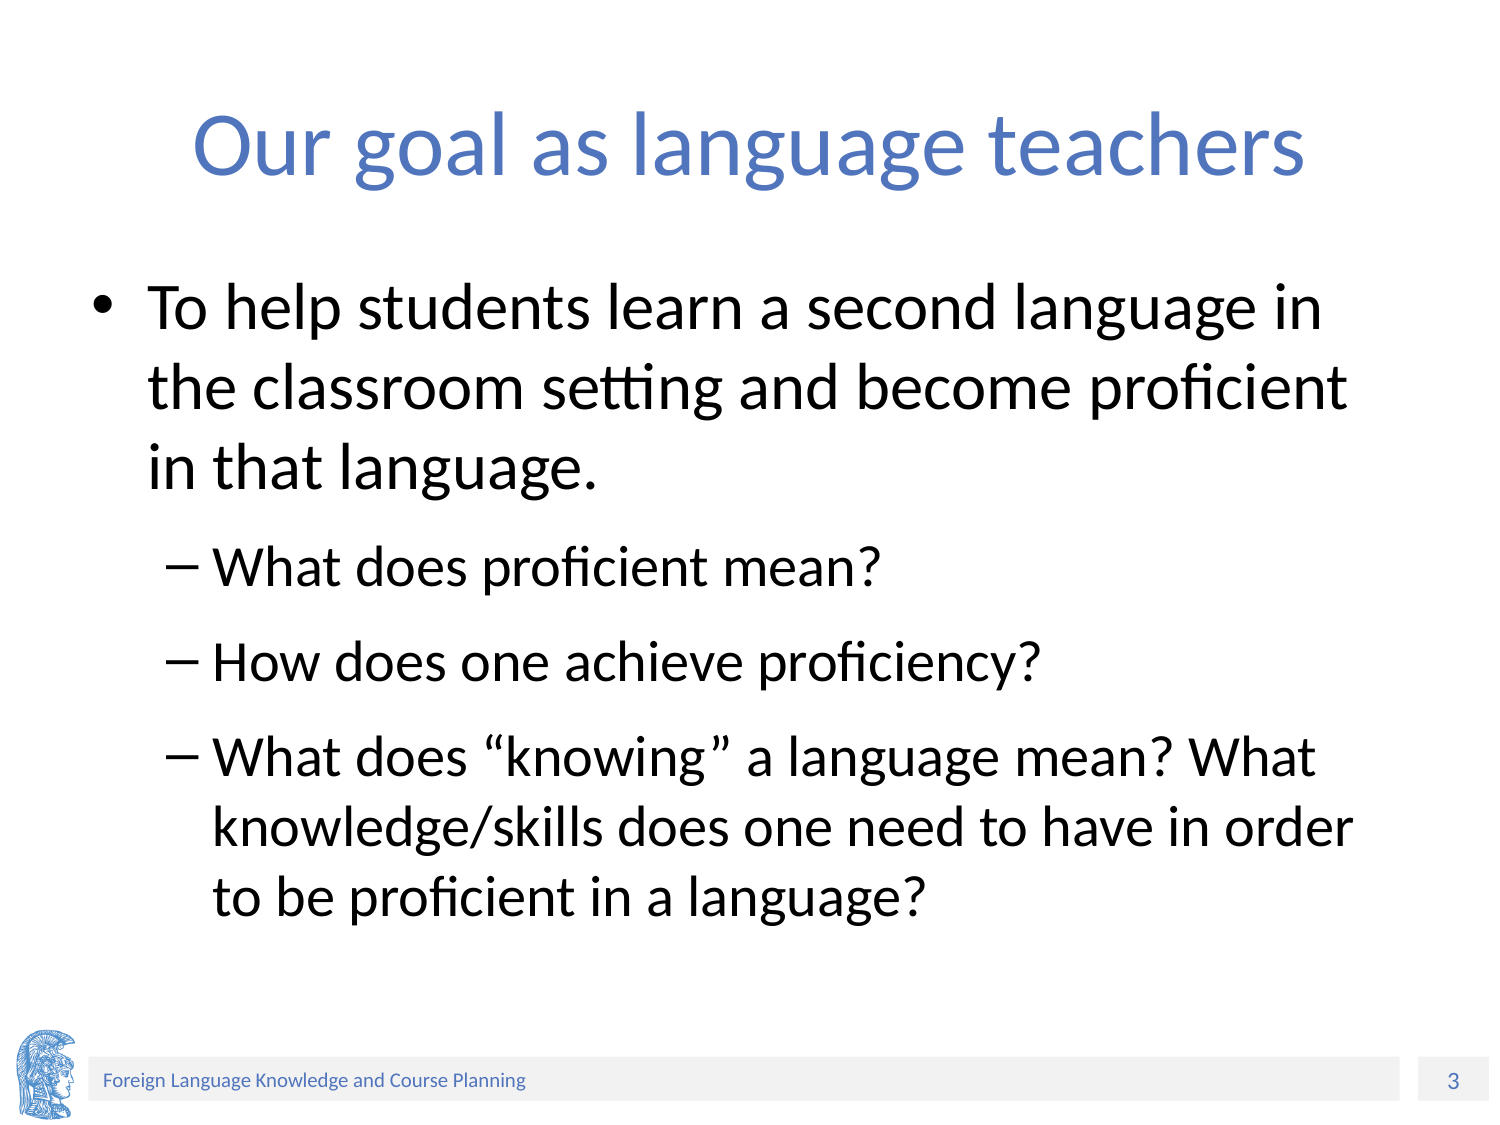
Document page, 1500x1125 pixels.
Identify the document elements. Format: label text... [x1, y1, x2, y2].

title Our goal as language teachers [75, 45, 1425, 233]
list To help students learn a second language in the classroom setting and become proficient in that language. What does proficient mean? How does one achieve proficiency? What does “knowing” a language mean? What knowledge/skills does one need to have in order to be proficient in a language? [76, 255, 1427, 998]
picture [9, 1026, 81, 1120]
